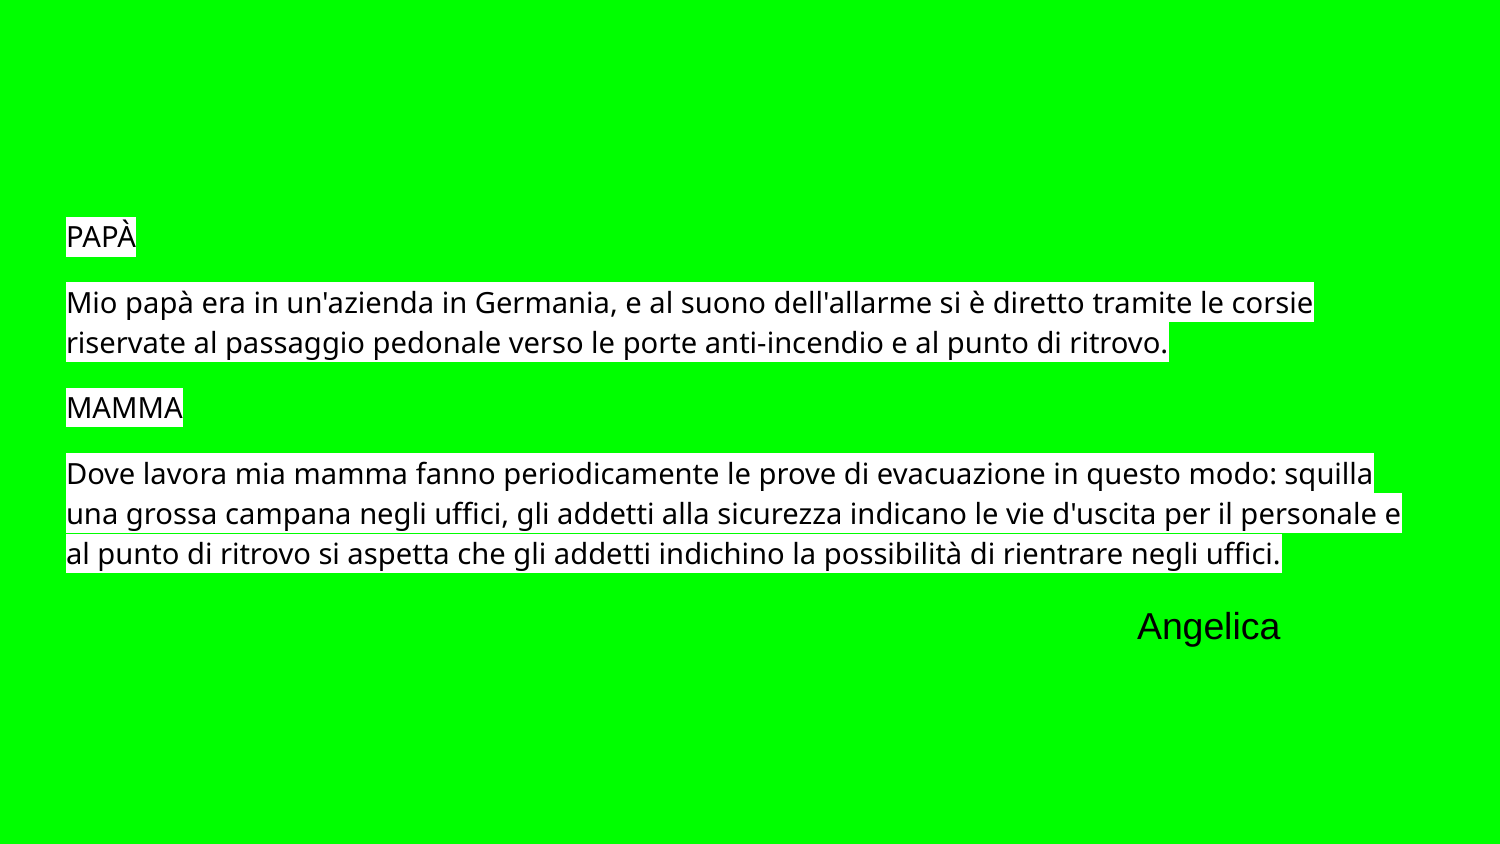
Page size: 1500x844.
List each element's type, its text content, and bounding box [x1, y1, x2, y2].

list PAPÀ Mio papà era in un'azienda in Germania, e al suono dell'allarme si è diretto tramite le corsie riservate al passaggio pedonale verso le porte anti-incendio e al punto di ritrovo. MAMMA Dove lavora mia mamma fanno periodicamente le prove di evacuazione in questo modo: squilla una grossa campana negli uffici, gli addetti alla sicurezza indicano le vie d'uscita per il personale e al punto di ritrovo si aspetta che gli addetti indichino la possibilità di rientrare negli uffici. Angelica [51, 72, 1449, 750]
